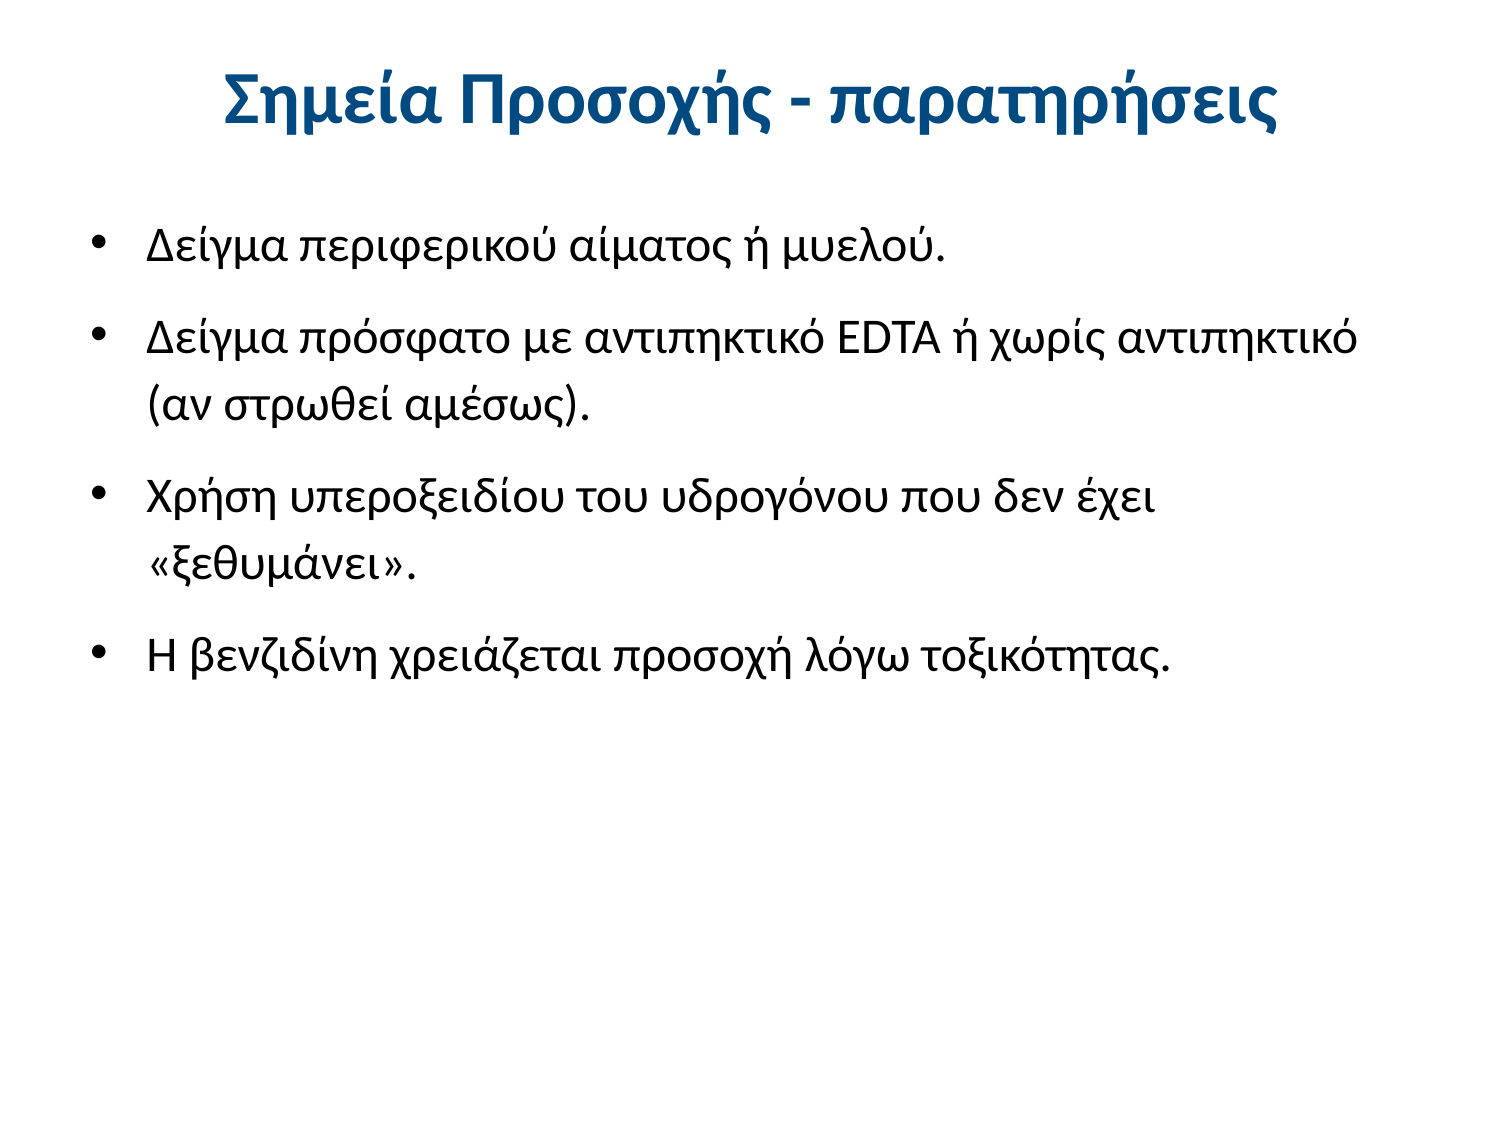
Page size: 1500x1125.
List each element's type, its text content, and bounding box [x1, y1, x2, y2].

list Δείγμα περιφερικού αίματος ή μυελού. Δείγμα πρόσφατο με αντιπηκτικό EDTA ή χωρίς αντιπηκτικό (αν στρωθεί αμέσως). Χρήση υπεροξειδίου του υδρογόνου που δεν έχει «ξεθυμάνει». Η βενζιδίνη χρειάζεται προσοχή λόγω τοξικότητας. [75, 196, 1425, 1024]
title Σημεία Προσοχής - παρατηρήσεις [76, 19, 1427, 169]
